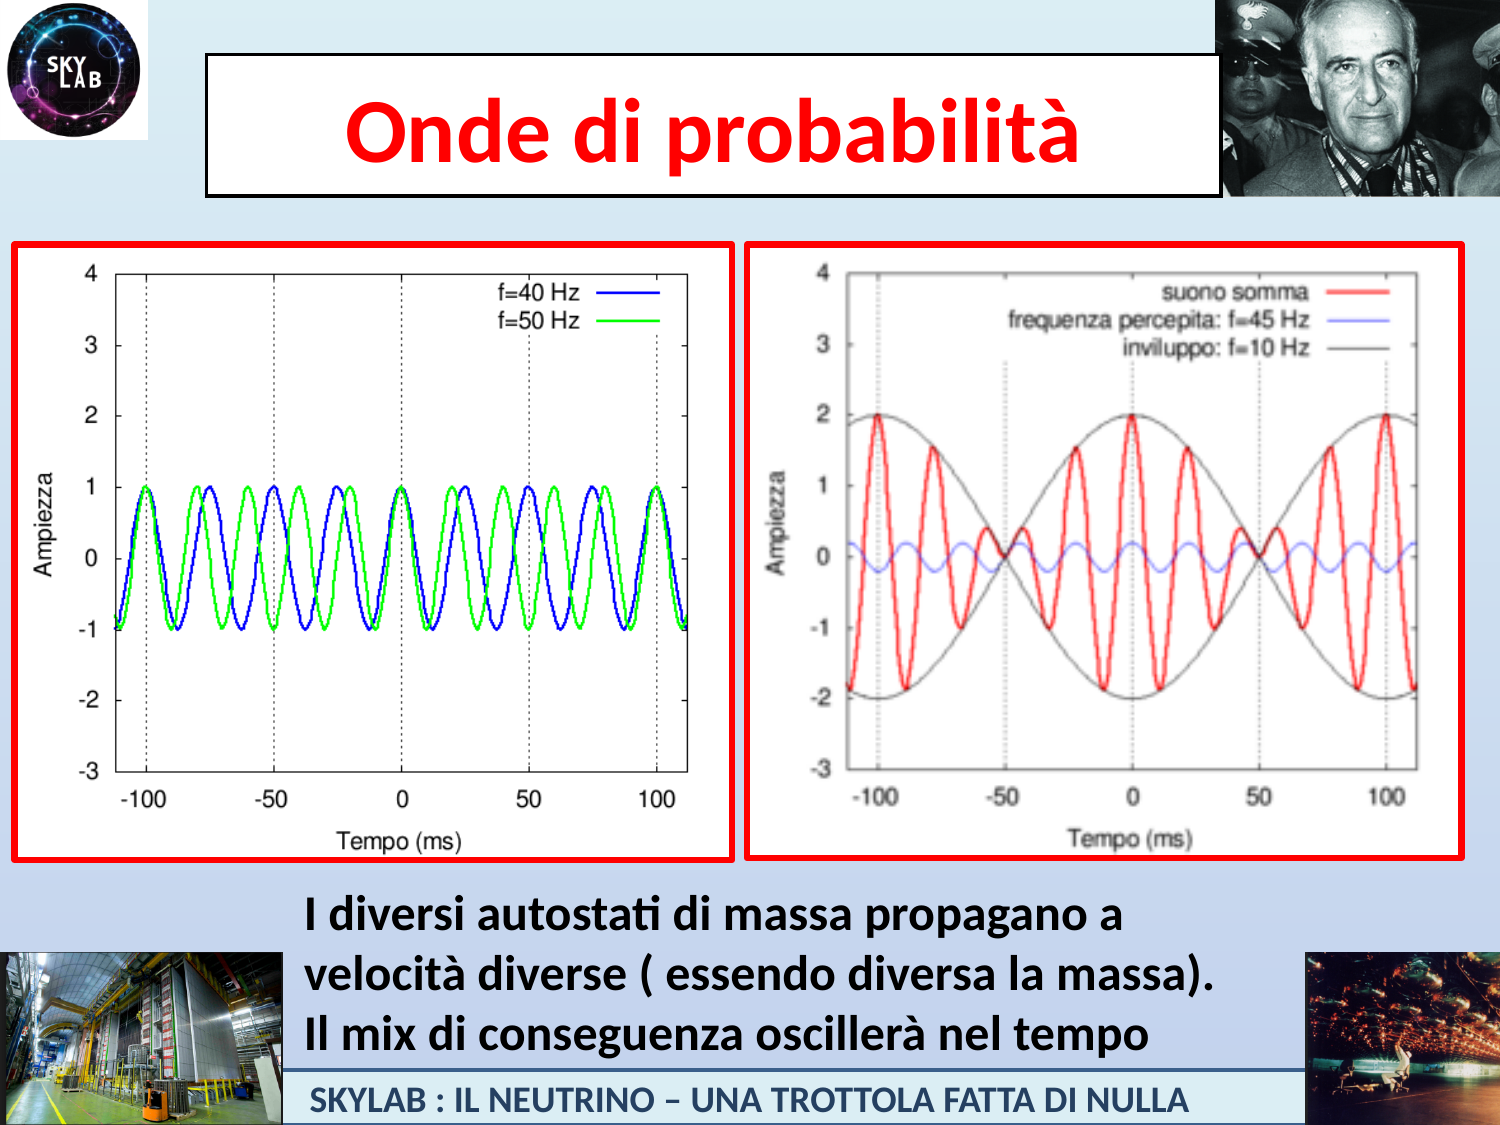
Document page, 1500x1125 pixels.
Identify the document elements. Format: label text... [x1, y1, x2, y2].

picture [0, 0, 148, 140]
picture [1215, 0, 1500, 197]
picture [0, 952, 283, 1125]
picture [17, 247, 730, 858]
text_box I diversi autostati di massa propagano a velocità diverse ( essendo diversa la massa). Il mix di conseguenza oscillerà nel tempo [289, 873, 1304, 1069]
title Onde di probabilità [205, 53, 1223, 198]
picture [1305, 952, 1500, 1125]
picture [749, 247, 1459, 856]
